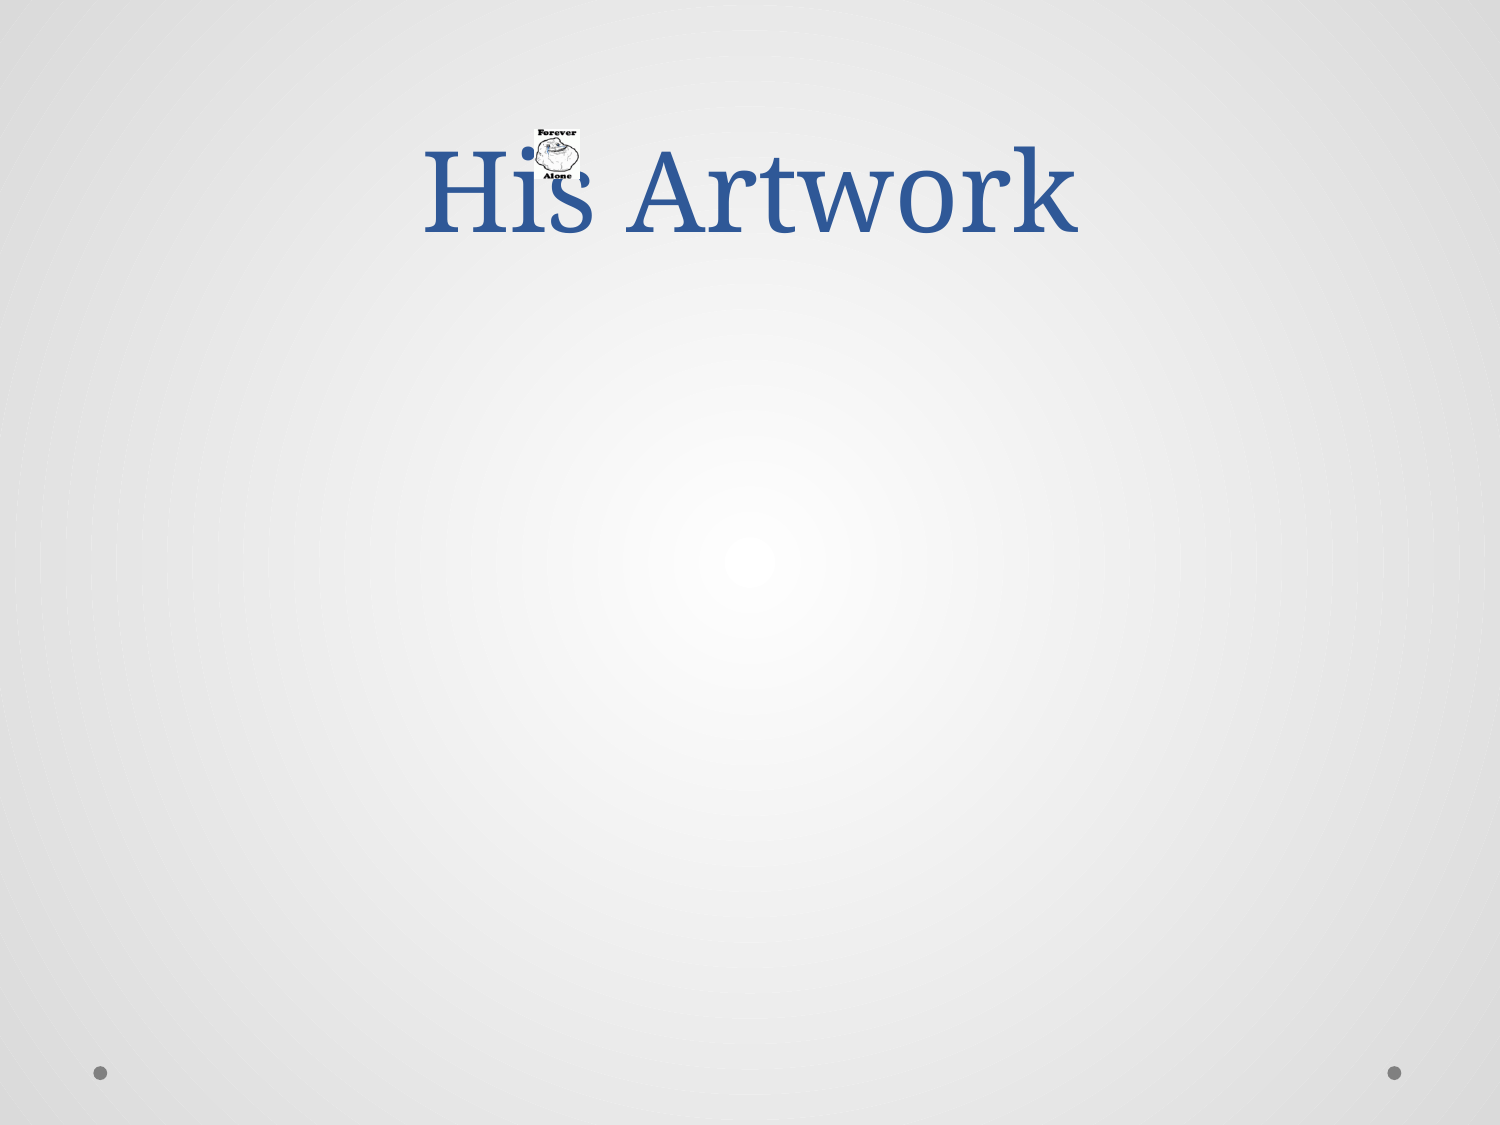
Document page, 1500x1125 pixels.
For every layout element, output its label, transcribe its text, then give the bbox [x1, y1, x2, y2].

title His Artwork [75, 0, 1425, 263]
picture [534, 128, 580, 180]
